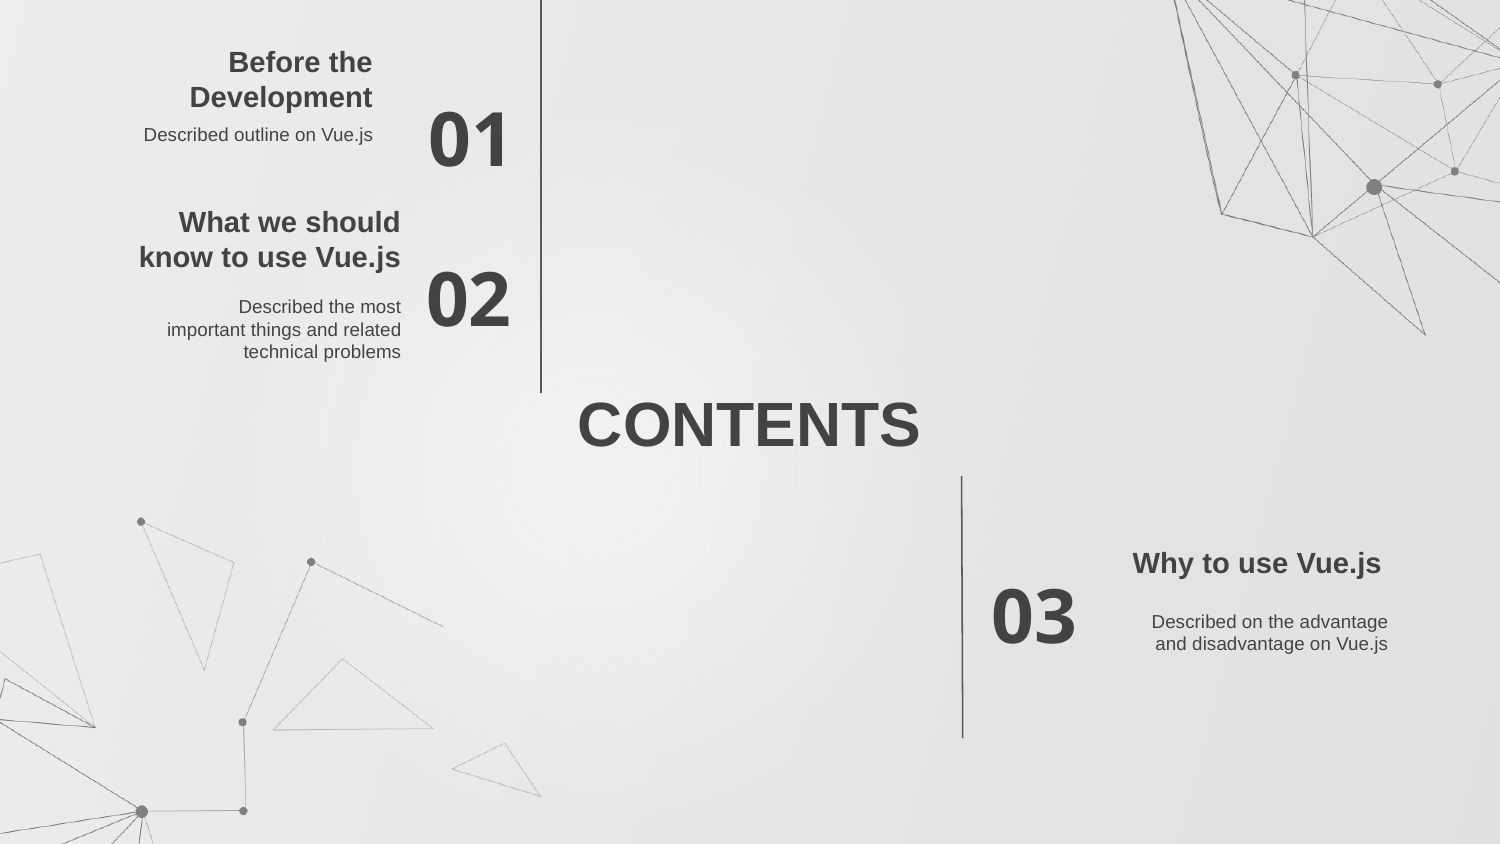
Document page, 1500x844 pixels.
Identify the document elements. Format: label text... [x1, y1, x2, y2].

subtitle Described outline on Vue.js [113, 107, 388, 193]
title CONTENTS [555, 344, 945, 500]
title 02 [416, 248, 528, 344]
title 01 [347, 89, 530, 185]
picture [0, 0, 1500, 844]
subtitle Described on the advantage and disadvantage on Vue.js [1128, 594, 1403, 689]
title Before the Development [64, 33, 388, 128]
title What we should know to use Vue.js [92, 193, 416, 289]
title Why to use Vue.js [1073, 499, 1397, 594]
title 03 [976, 565, 1153, 661]
subtitle Described the most important things and related technical problems [141, 279, 416, 374]
